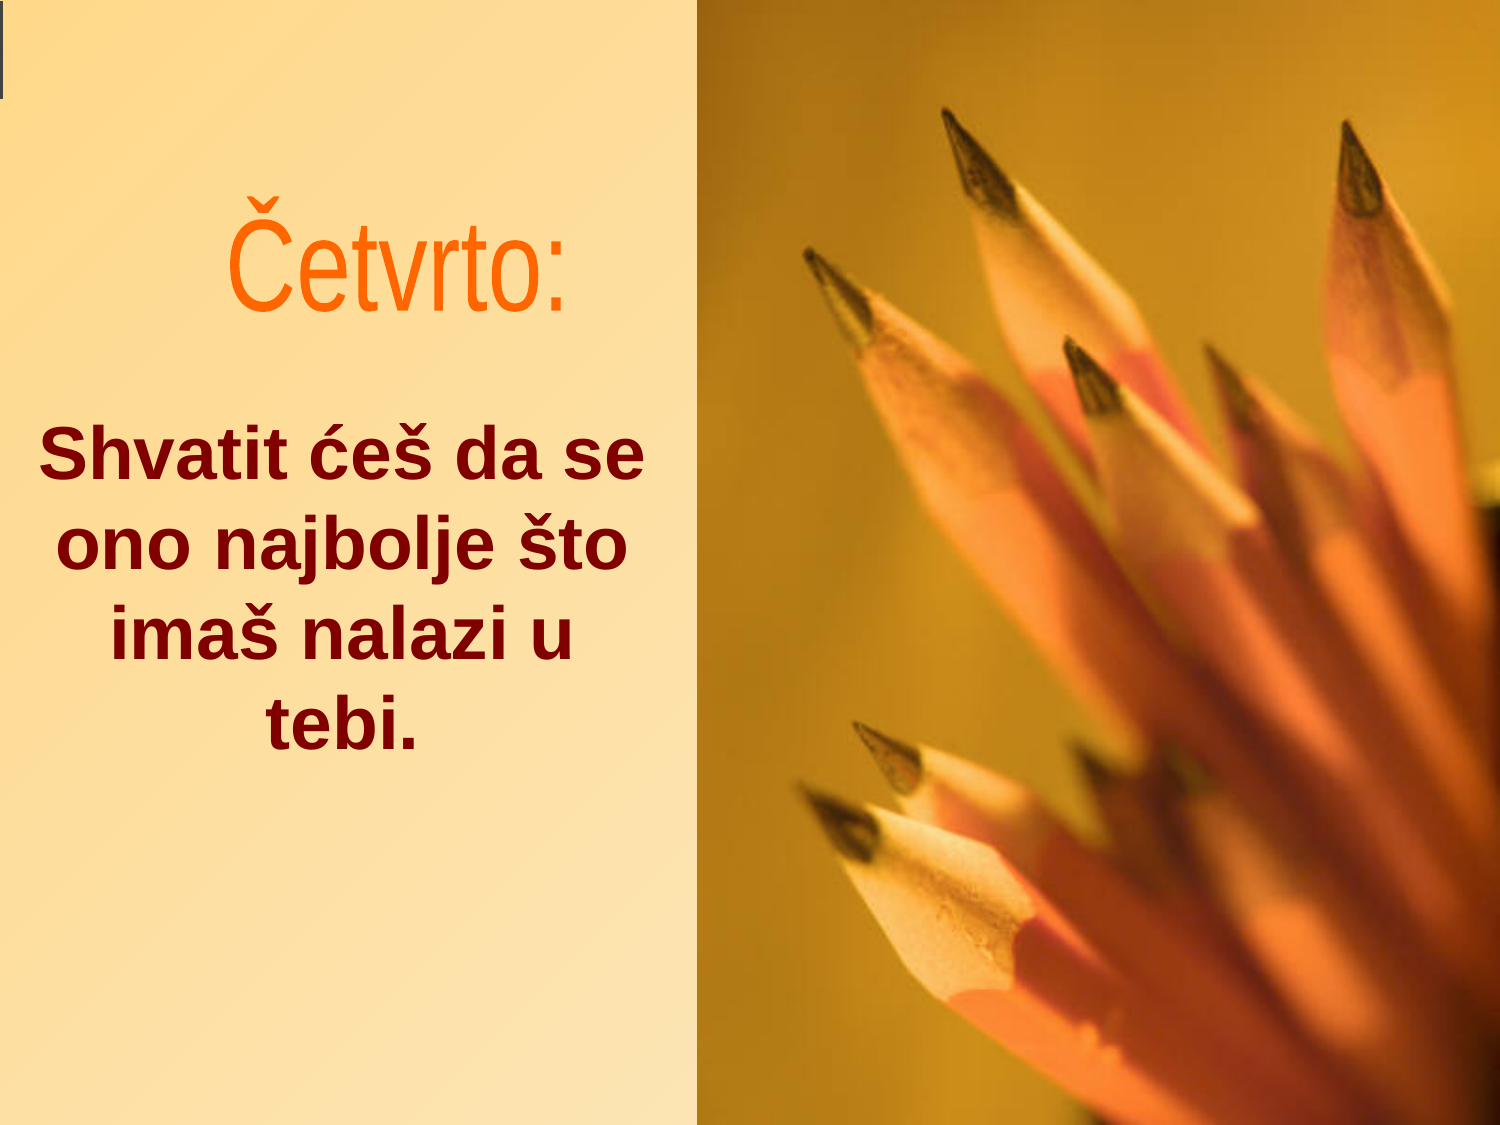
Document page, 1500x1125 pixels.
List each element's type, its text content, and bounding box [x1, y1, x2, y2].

picture [0, 0, 5, 101]
text_box Shvatit ćeš da se ono najbolje što imaš nalazi u tebi. [17, 397, 668, 772]
picture [696, 0, 1500, 1125]
